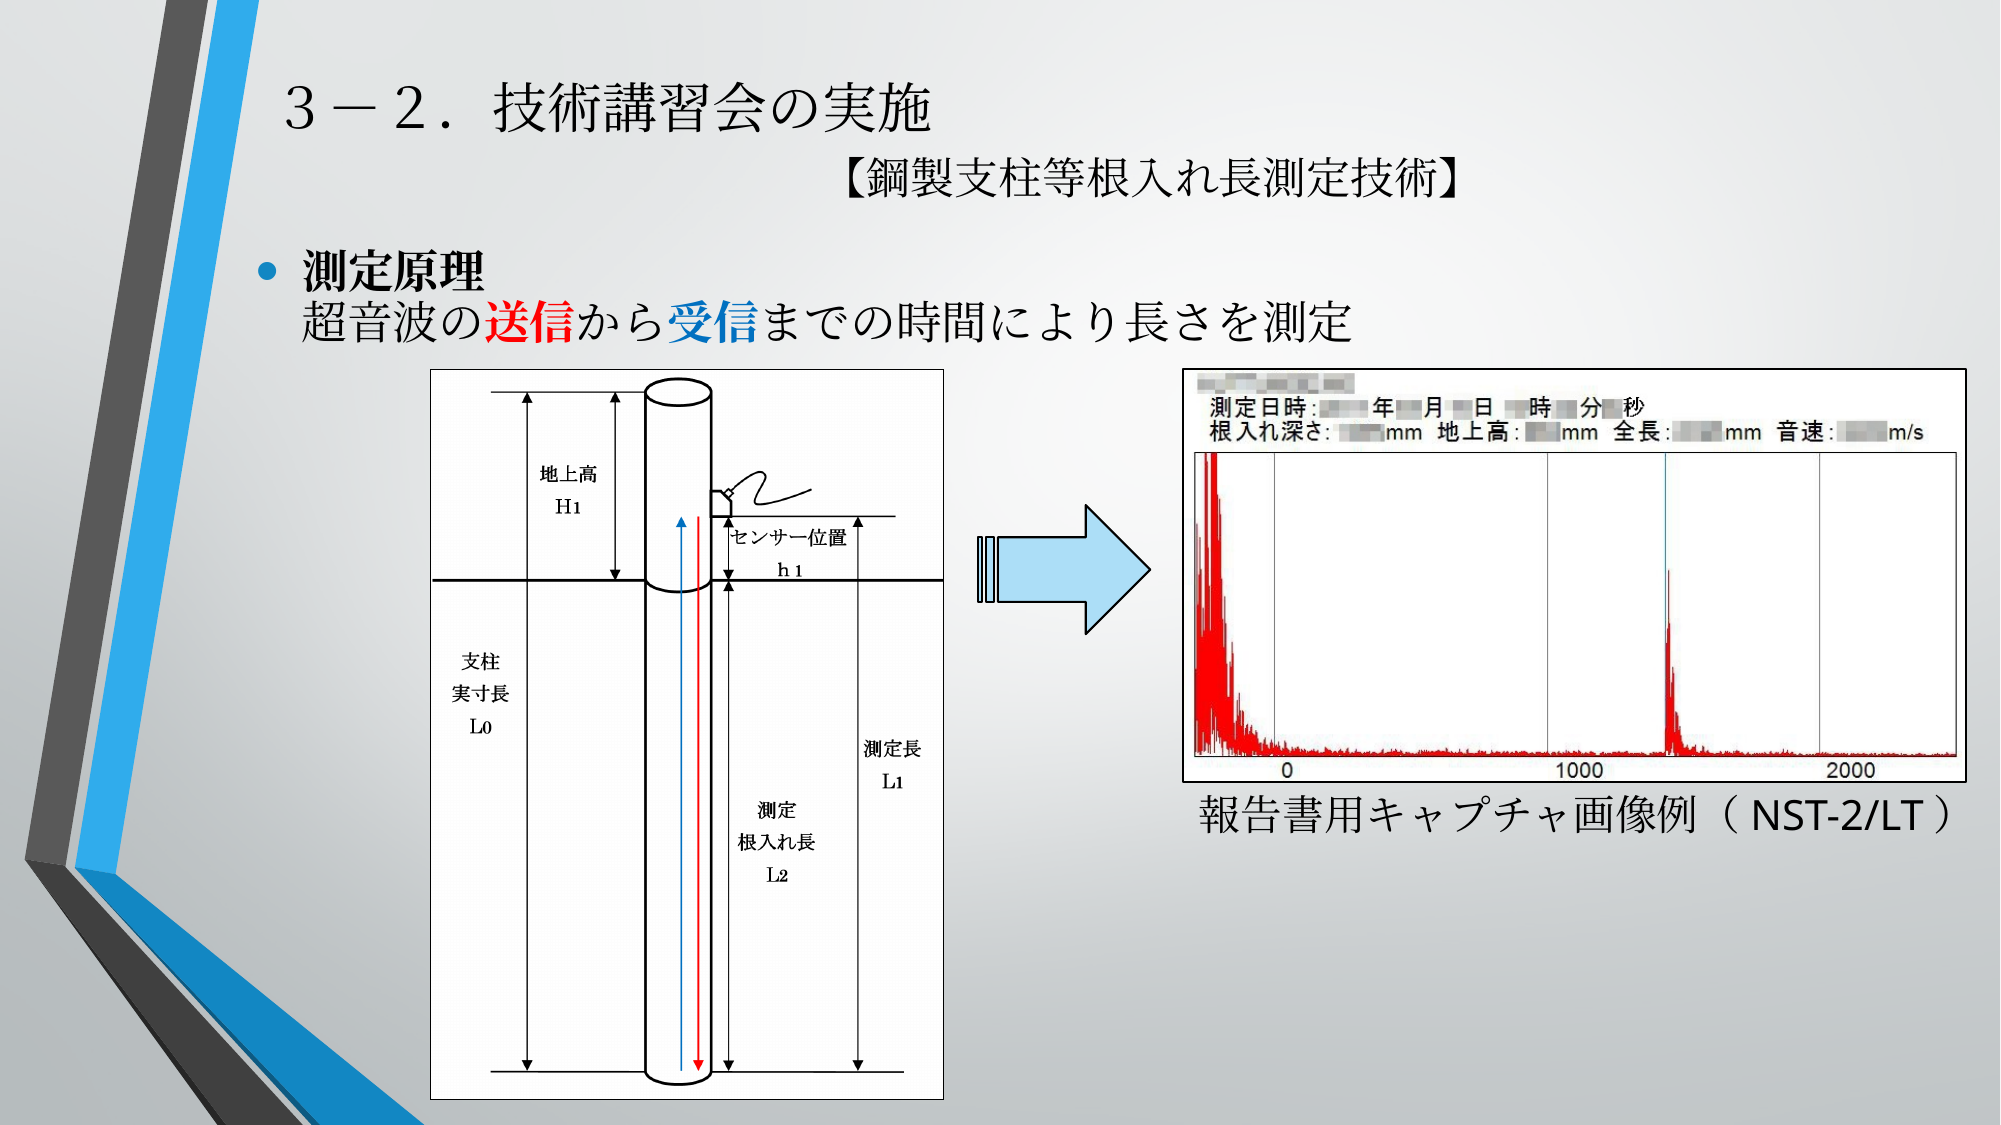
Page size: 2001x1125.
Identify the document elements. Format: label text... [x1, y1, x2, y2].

list 測定原理 [240, 207, 1310, 286]
text_box 報告書用キャプチャ画像例（NST-2/LT） [1184, 781, 2000, 883]
picture [1183, 369, 1966, 782]
text_box [985, 536, 995, 603]
text_box [996, 503, 1152, 636]
text_box [976, 536, 983, 603]
picture [430, 369, 945, 1101]
title ３－２．技術講習会の実施 【鋼製支柱等根入れ長測定技術】 [257, 65, 2000, 214]
text_box 超音波の送信から受信までの時間により長さを測定 [240, 286, 2000, 388]
